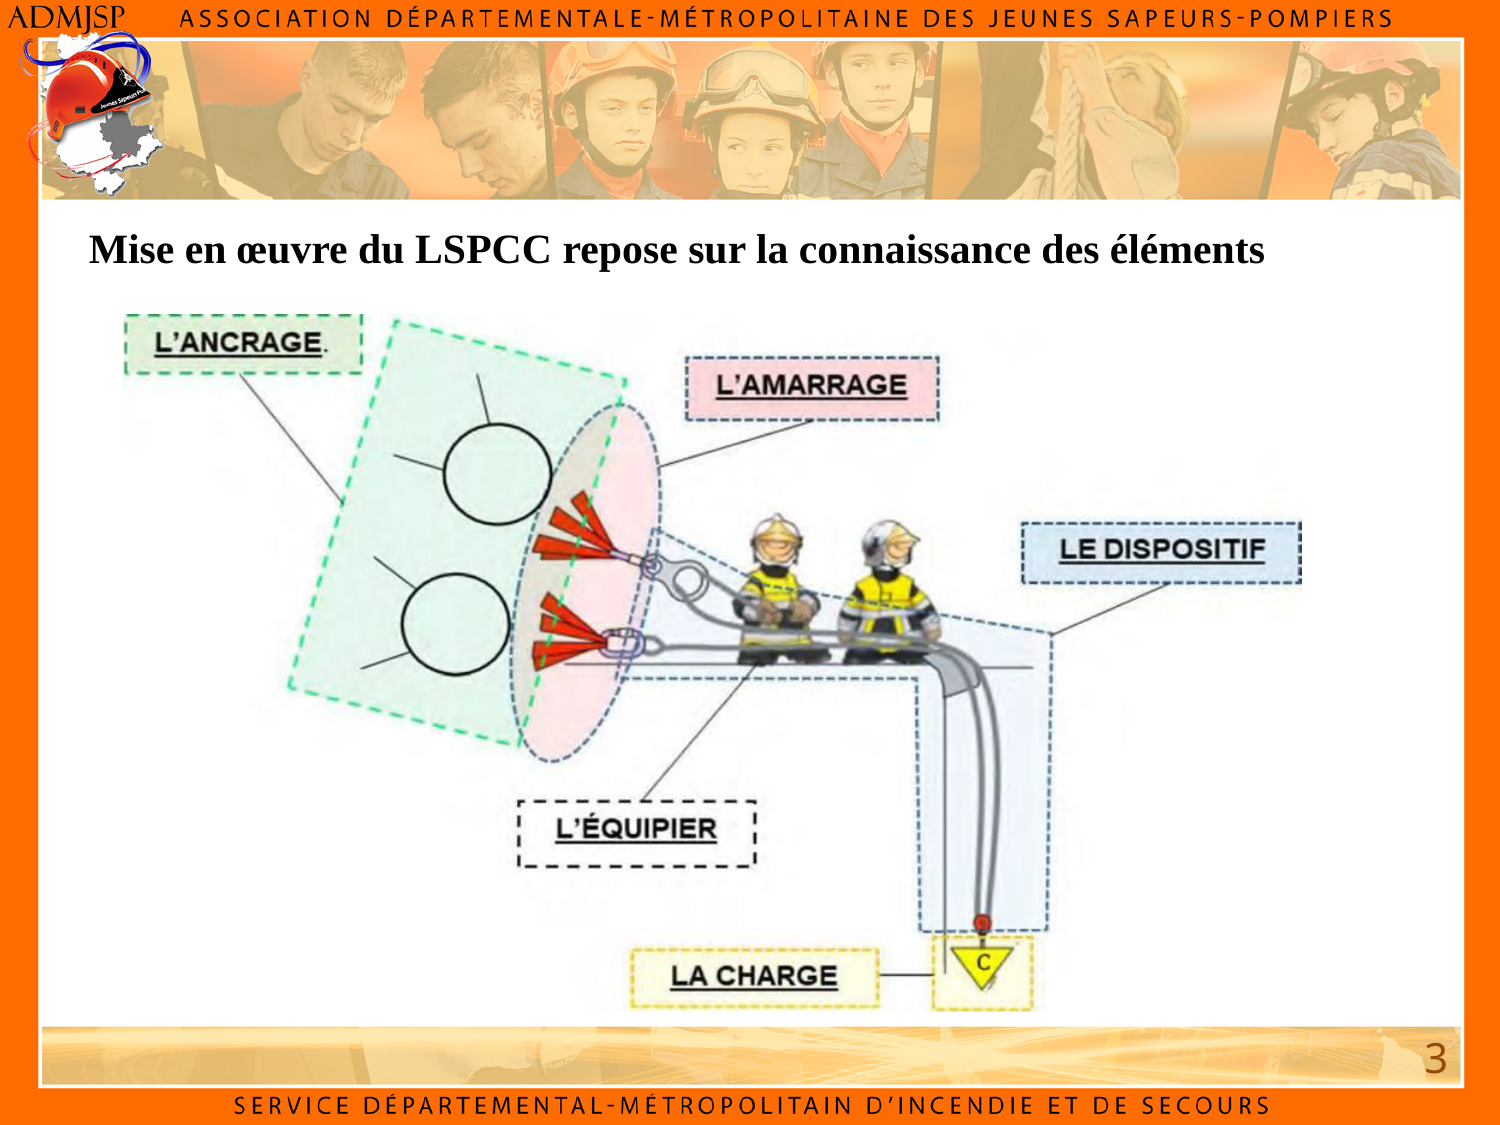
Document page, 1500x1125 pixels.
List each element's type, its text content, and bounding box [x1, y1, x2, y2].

slide_number 3 [1113, 1029, 1464, 1090]
text_box Mise en œuvre du LSPCC repose sur la connaissance des éléments [73, 211, 1482, 280]
picture [0, 1, 1500, 1125]
